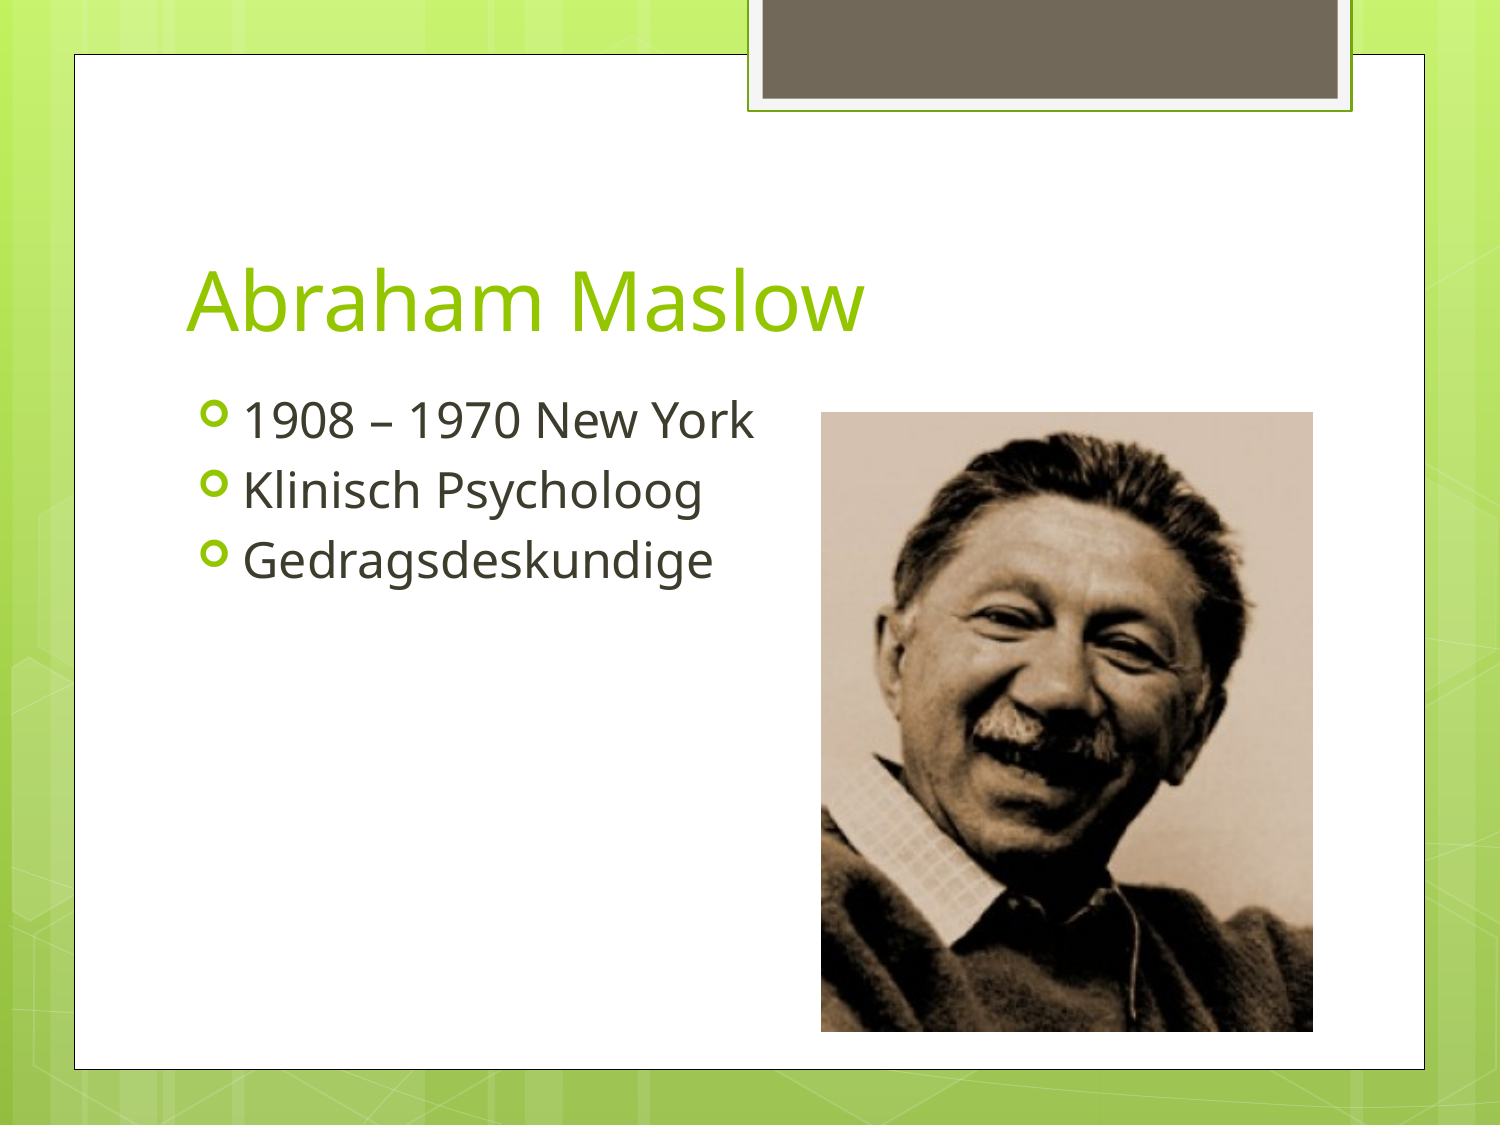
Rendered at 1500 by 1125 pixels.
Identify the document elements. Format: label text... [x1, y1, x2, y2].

title Abraham Maslow [171, 168, 1324, 357]
picture [821, 412, 1313, 1032]
list 1908 – 1970 New York Klinisch Psycholoog Gedragsdeskundige [171, 381, 1283, 957]
